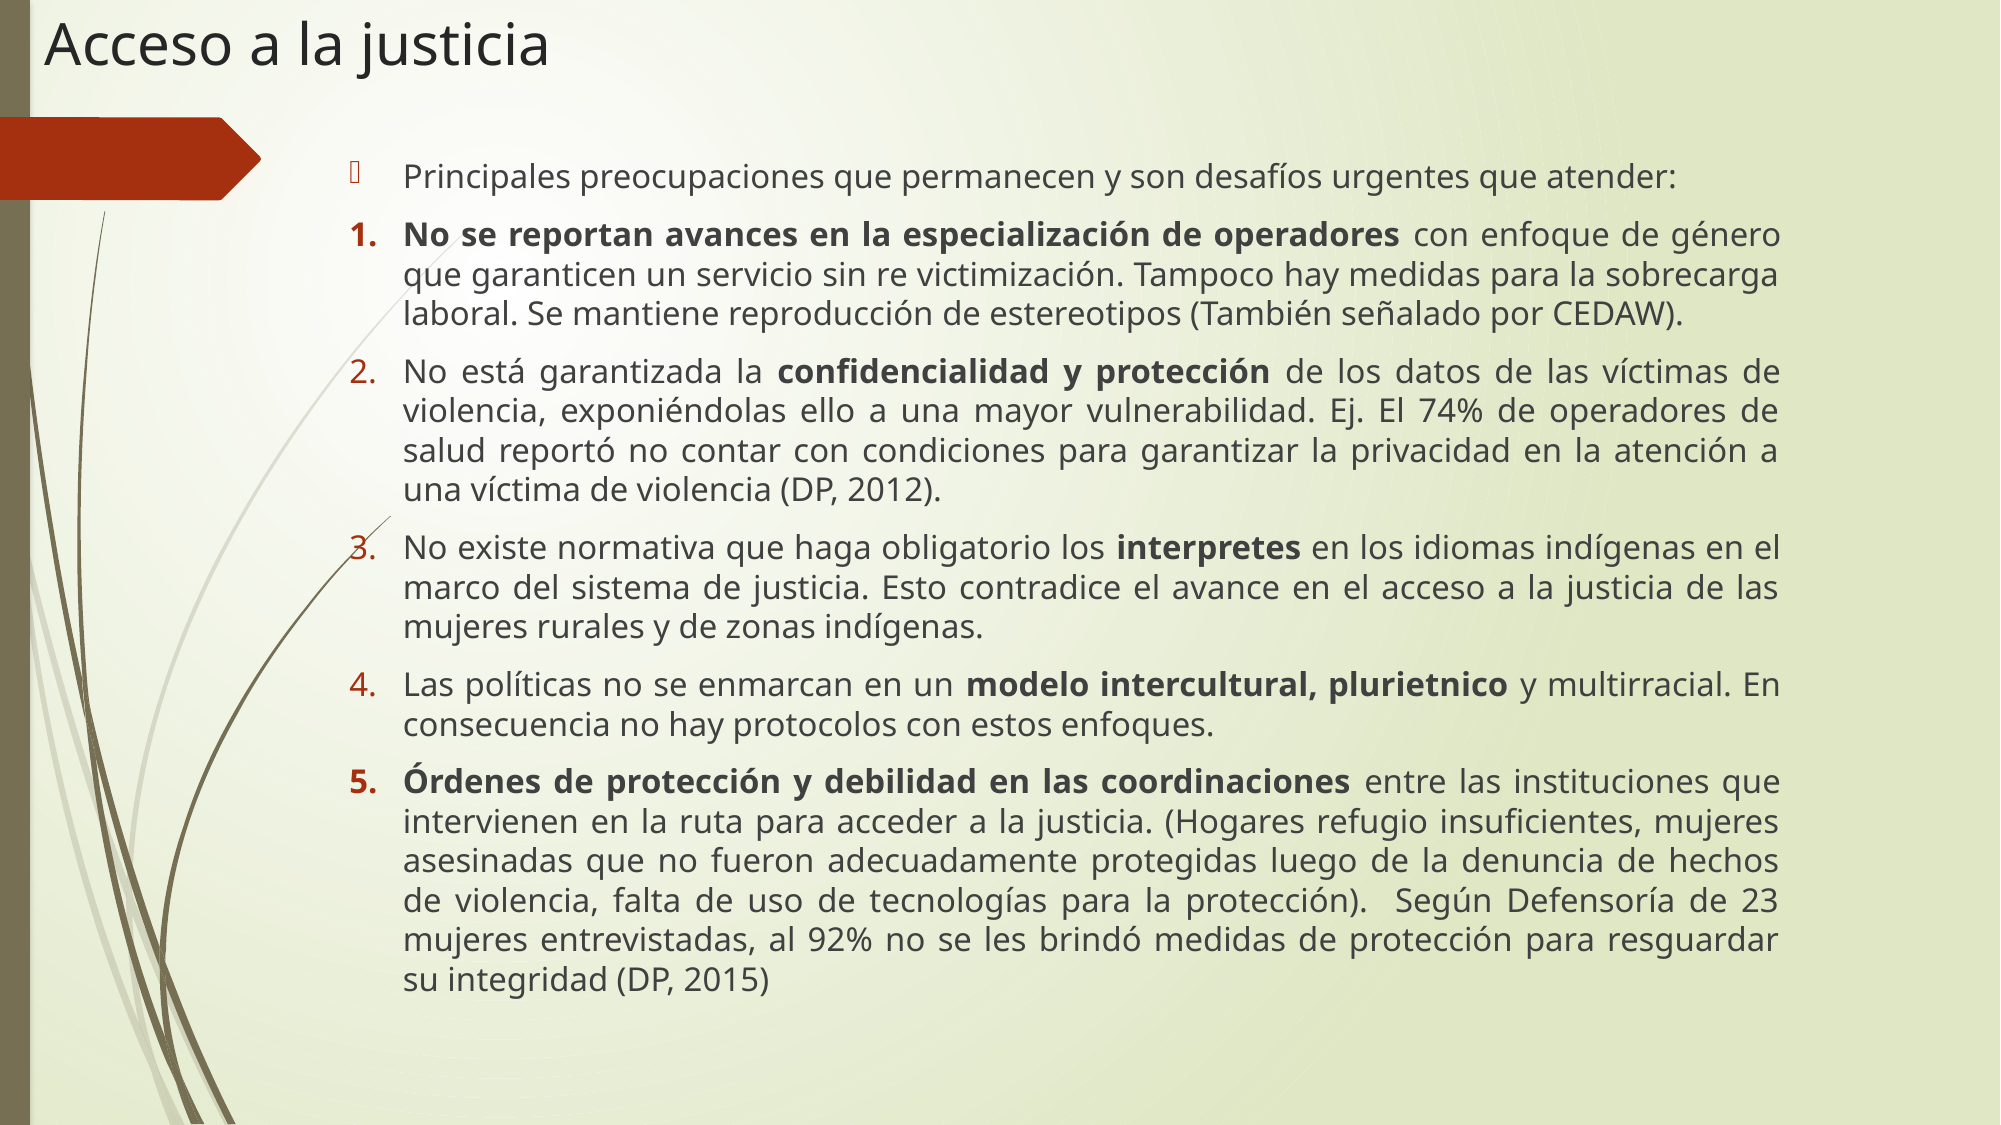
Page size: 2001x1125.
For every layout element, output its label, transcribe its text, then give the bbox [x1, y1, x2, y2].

text_box Acceso a la justicia [29, 0, 774, 116]
list Principales preocupaciones que permanecen y son desafíos urgentes que atender: No se reportan avances en la especialización de operadores con enfoque de género que garanticen un servicio sin re victimización. Tampoco hay medidas para la sobrecarga laboral. Se mantiene reproducción de estereotipos (También señalado por CEDAW). No está garantizada la confidencialidad y protección de los datos de las víctimas de violencia, exponiéndolas ello a una mayor vulnerabilidad. Ej. El 74% de operadores de salud reportó no contar con condiciones para garantizar la privacidad en la atención a una víctima de violencia (DP, 2012). No existe normativa que haga obligatorio los interpretes en los idiomas indígenas en el marco del sistema de justicia. Esto contradice el avance en el acceso a la justicia de las mujeres rurales y de zonas indígenas. Las políticas no se enmarcan en un modelo intercultural, plurietnico y multirracial. En consecuencia no hay protocolos con estos enfoques. Órdenes de protección y debilidad en las coordinaciones entre las instituciones que intervienen en la ruta para acceder a la justicia. (Hogares refugio insuficientes, mujeres asesinadas que no fueron adecuadamente protegidas luego de la denuncia de hechos de violencia, falta de uso de tecnologías para la protección). Según Defensoría de 23 mujeres entrevistadas, al 92% no se les brindó medidas de protección para resguardar su integridad (DP, 2015) [334, 148, 1797, 1033]
